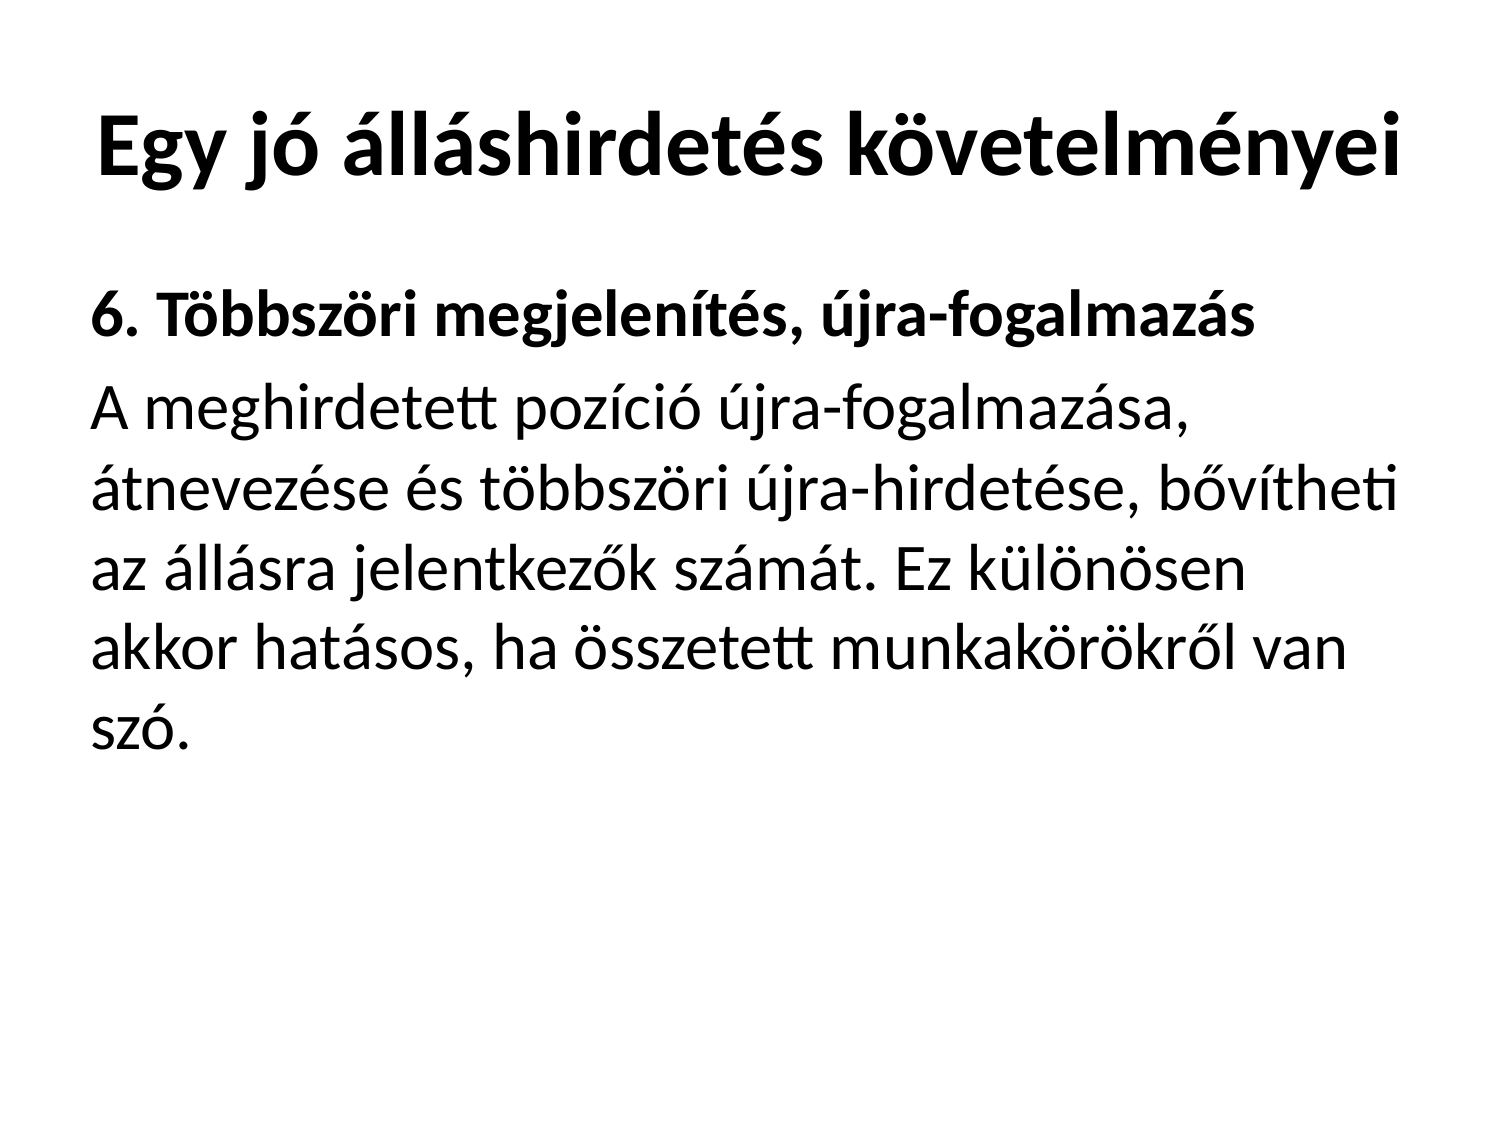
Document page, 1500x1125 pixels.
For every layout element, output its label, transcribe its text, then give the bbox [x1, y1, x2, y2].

title Egy jó álláshirdetés követelményei [75, 45, 1425, 233]
list 6. Többszöri megjelenítés, újra-fogalmazás A meghirdetett pozíció újra-fogalmazása, átnevezése és többszöri újra-hirdetése, bővítheti az állásra jelentkezők számát. Ez különösen akkor hatásos, ha összetett munkakörökről van szó. [75, 262, 1425, 1005]
